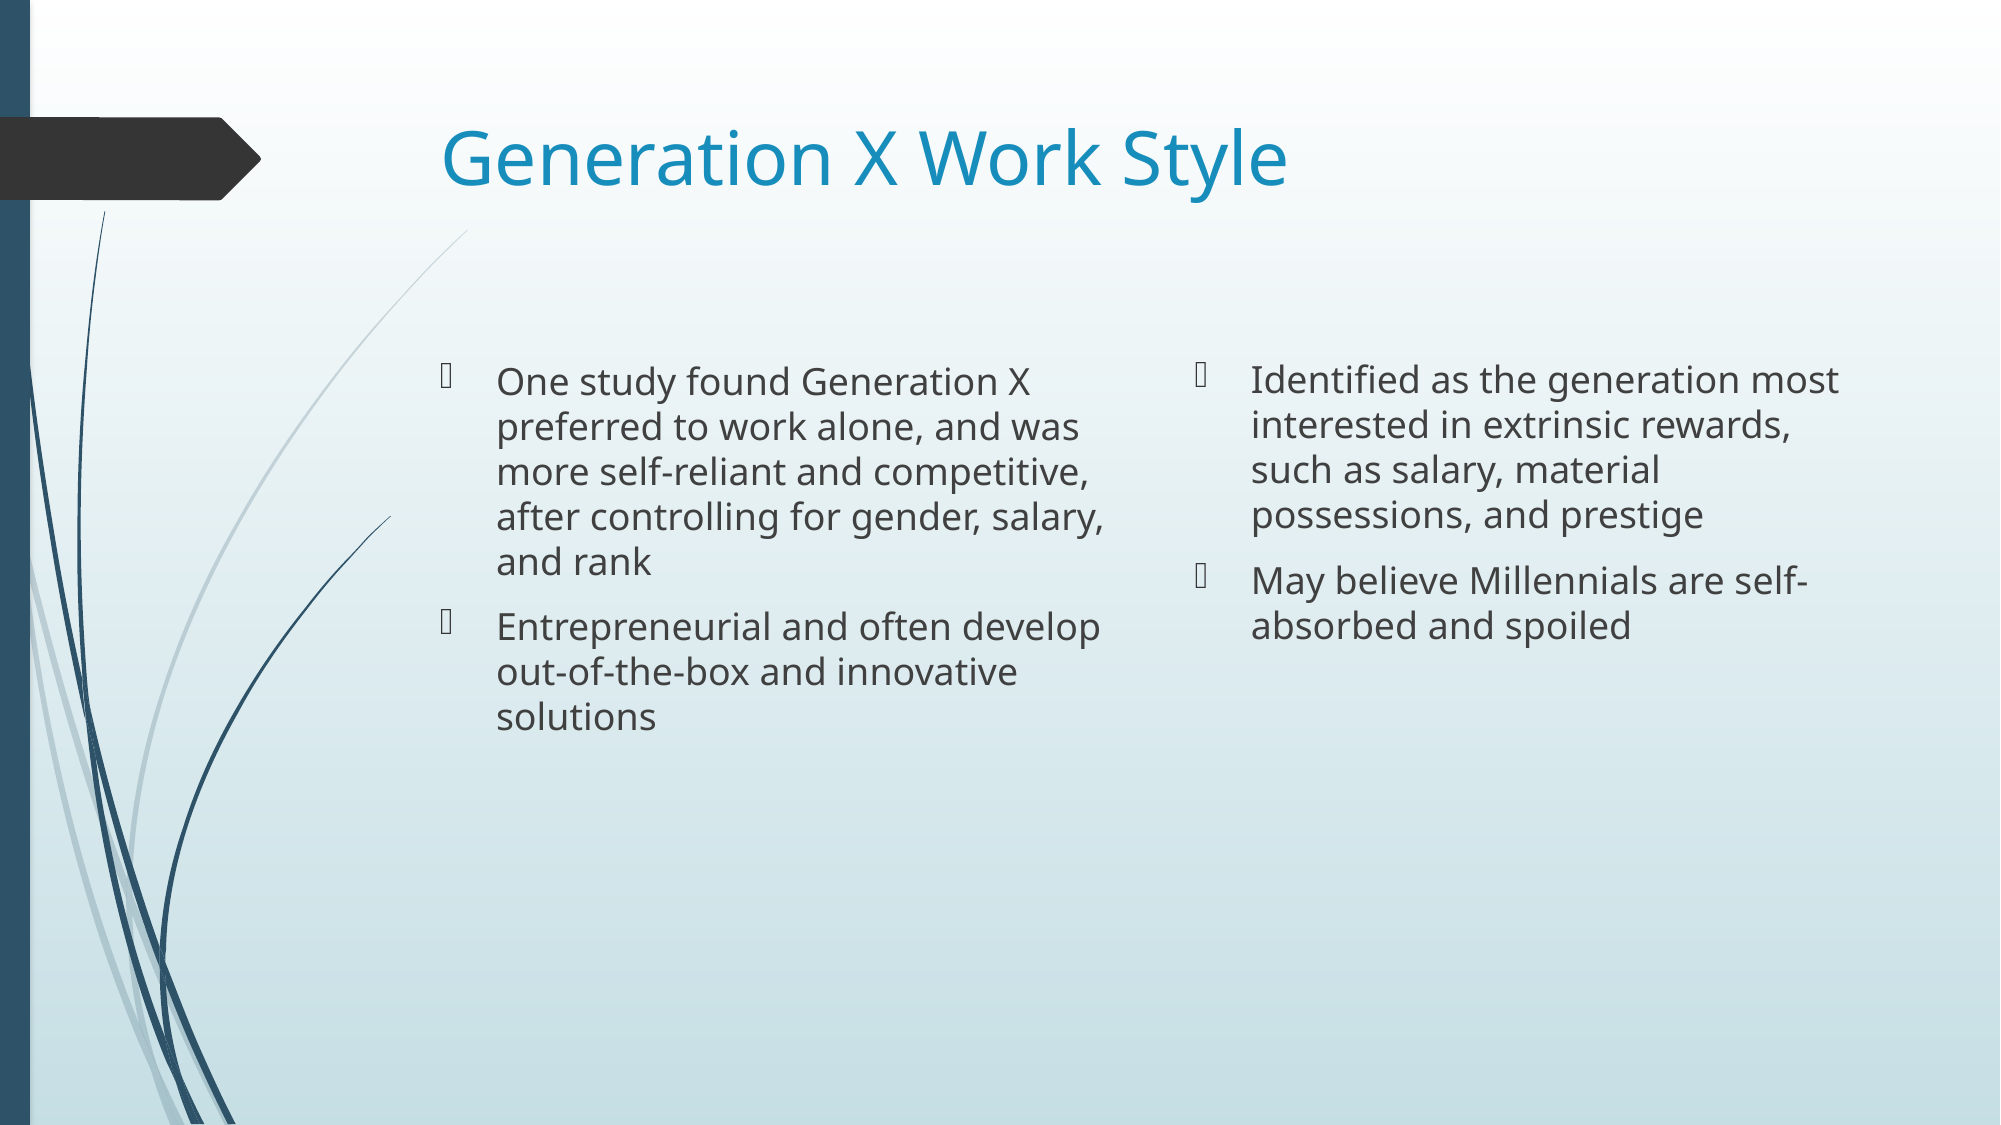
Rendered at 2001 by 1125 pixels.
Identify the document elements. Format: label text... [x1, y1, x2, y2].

list One study found Generation X preferred to work alone, and was more self-reliant and competitive, after controlling for gender, salary, and rank Entrepreneurial and often develop out-of-the-box and innovative solutions [424, 350, 1133, 970]
title Generation X Work Style [425, 102, 1888, 313]
list Identified as the generation most interested in extrinsic rewards, such as salary, material possessions, and prestige May believe Millennials are self-absorbed and spoiled [1179, 348, 1888, 969]
